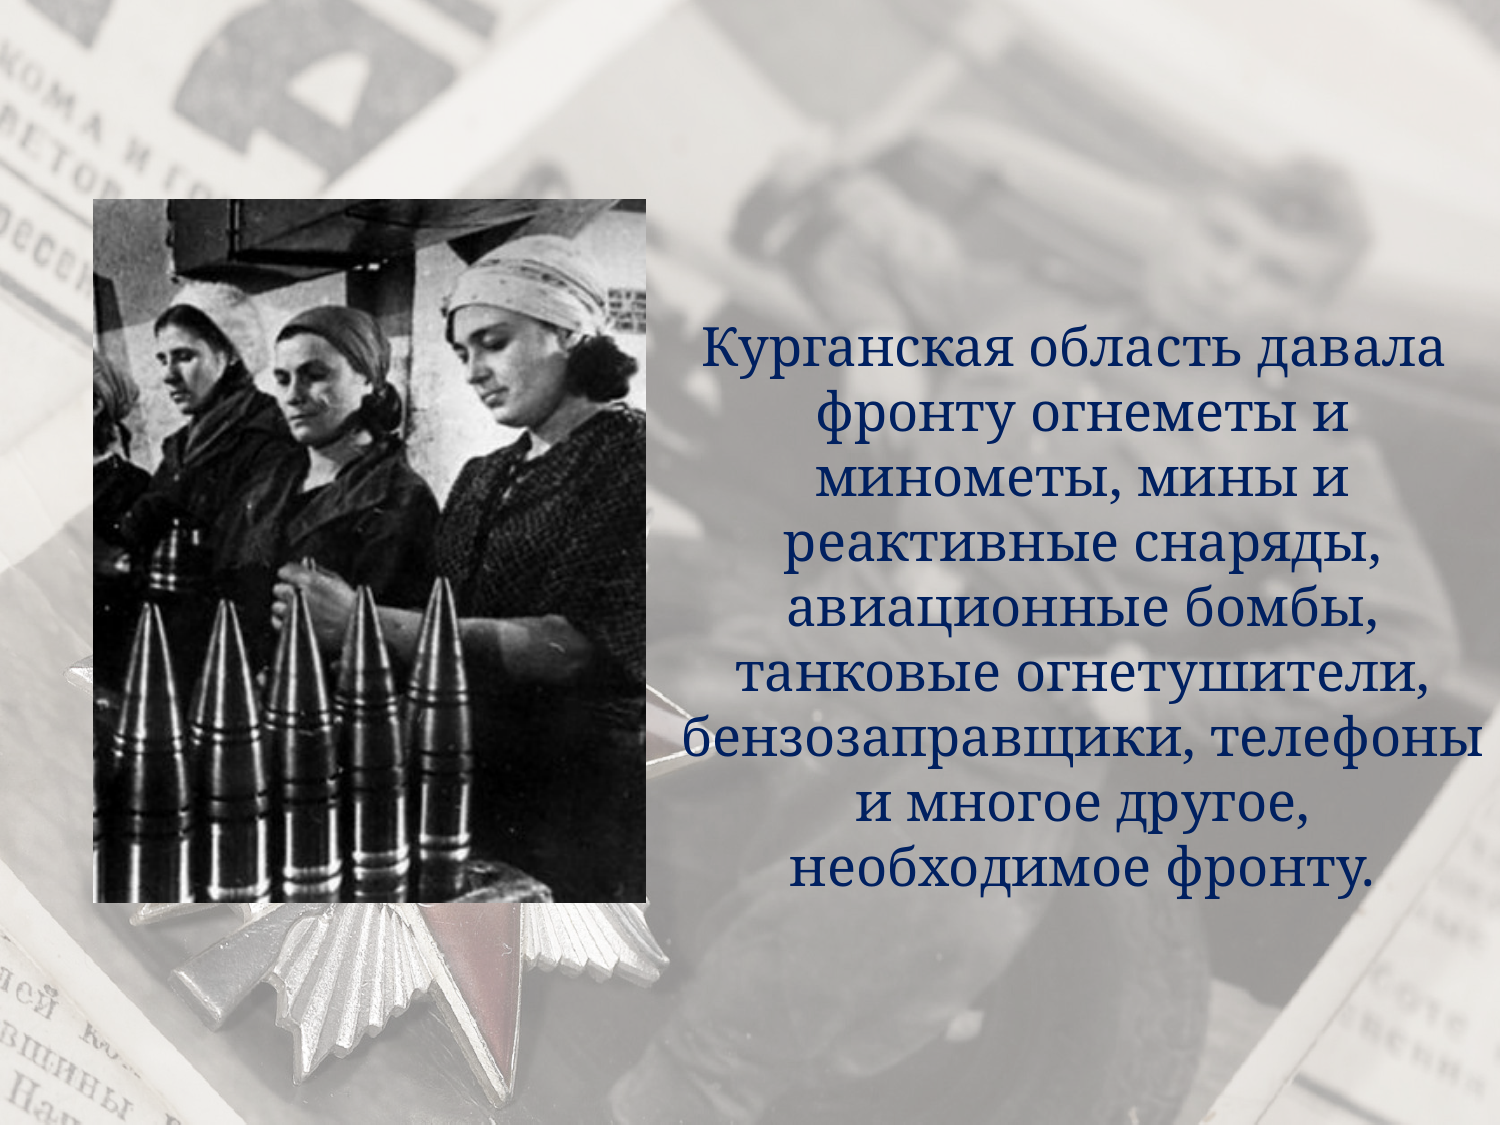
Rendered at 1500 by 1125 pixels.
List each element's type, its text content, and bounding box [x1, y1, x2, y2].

list Курганская область давала фронту огнеметы и минометы, мины и реактивные снаряды, авиационные бомбы, танковые огнетушители, бензозаправщики, телефоны и многое другое, необходимое фронту. [620, 304, 1500, 915]
picture [93, 199, 646, 903]
